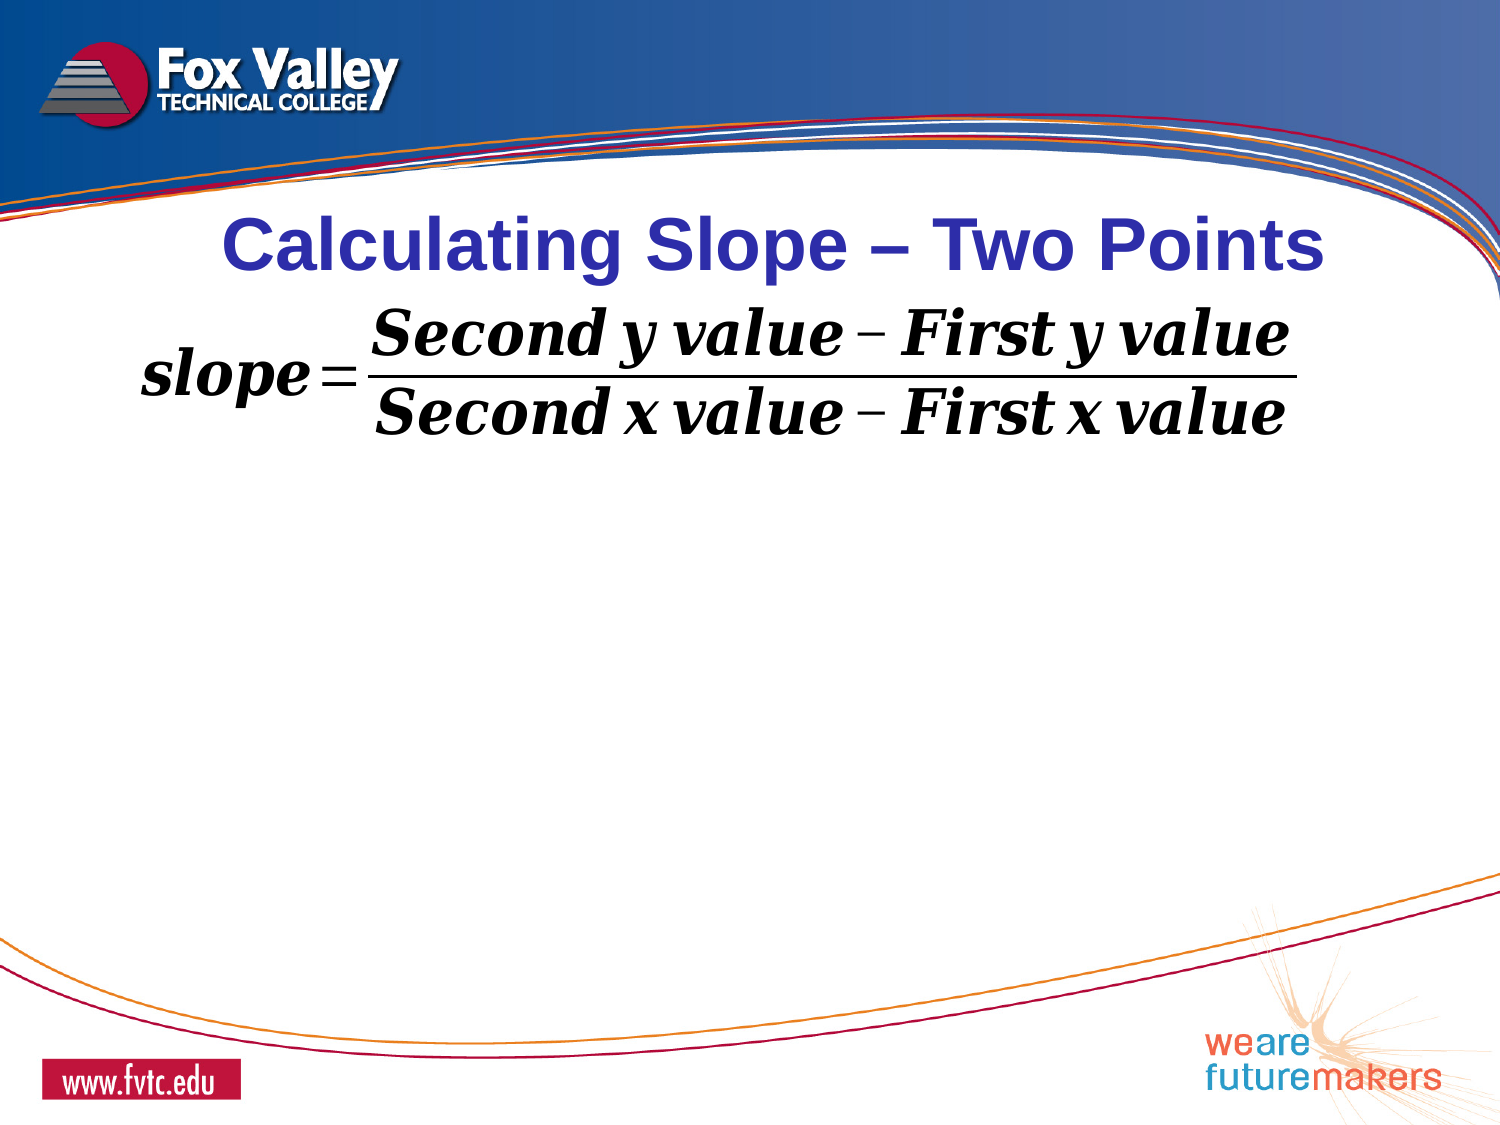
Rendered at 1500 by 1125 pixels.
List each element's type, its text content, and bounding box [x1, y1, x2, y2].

picture [0, 0, 1500, 1125]
text_box Calculating Slope – Two Points [205, 187, 1343, 293]
